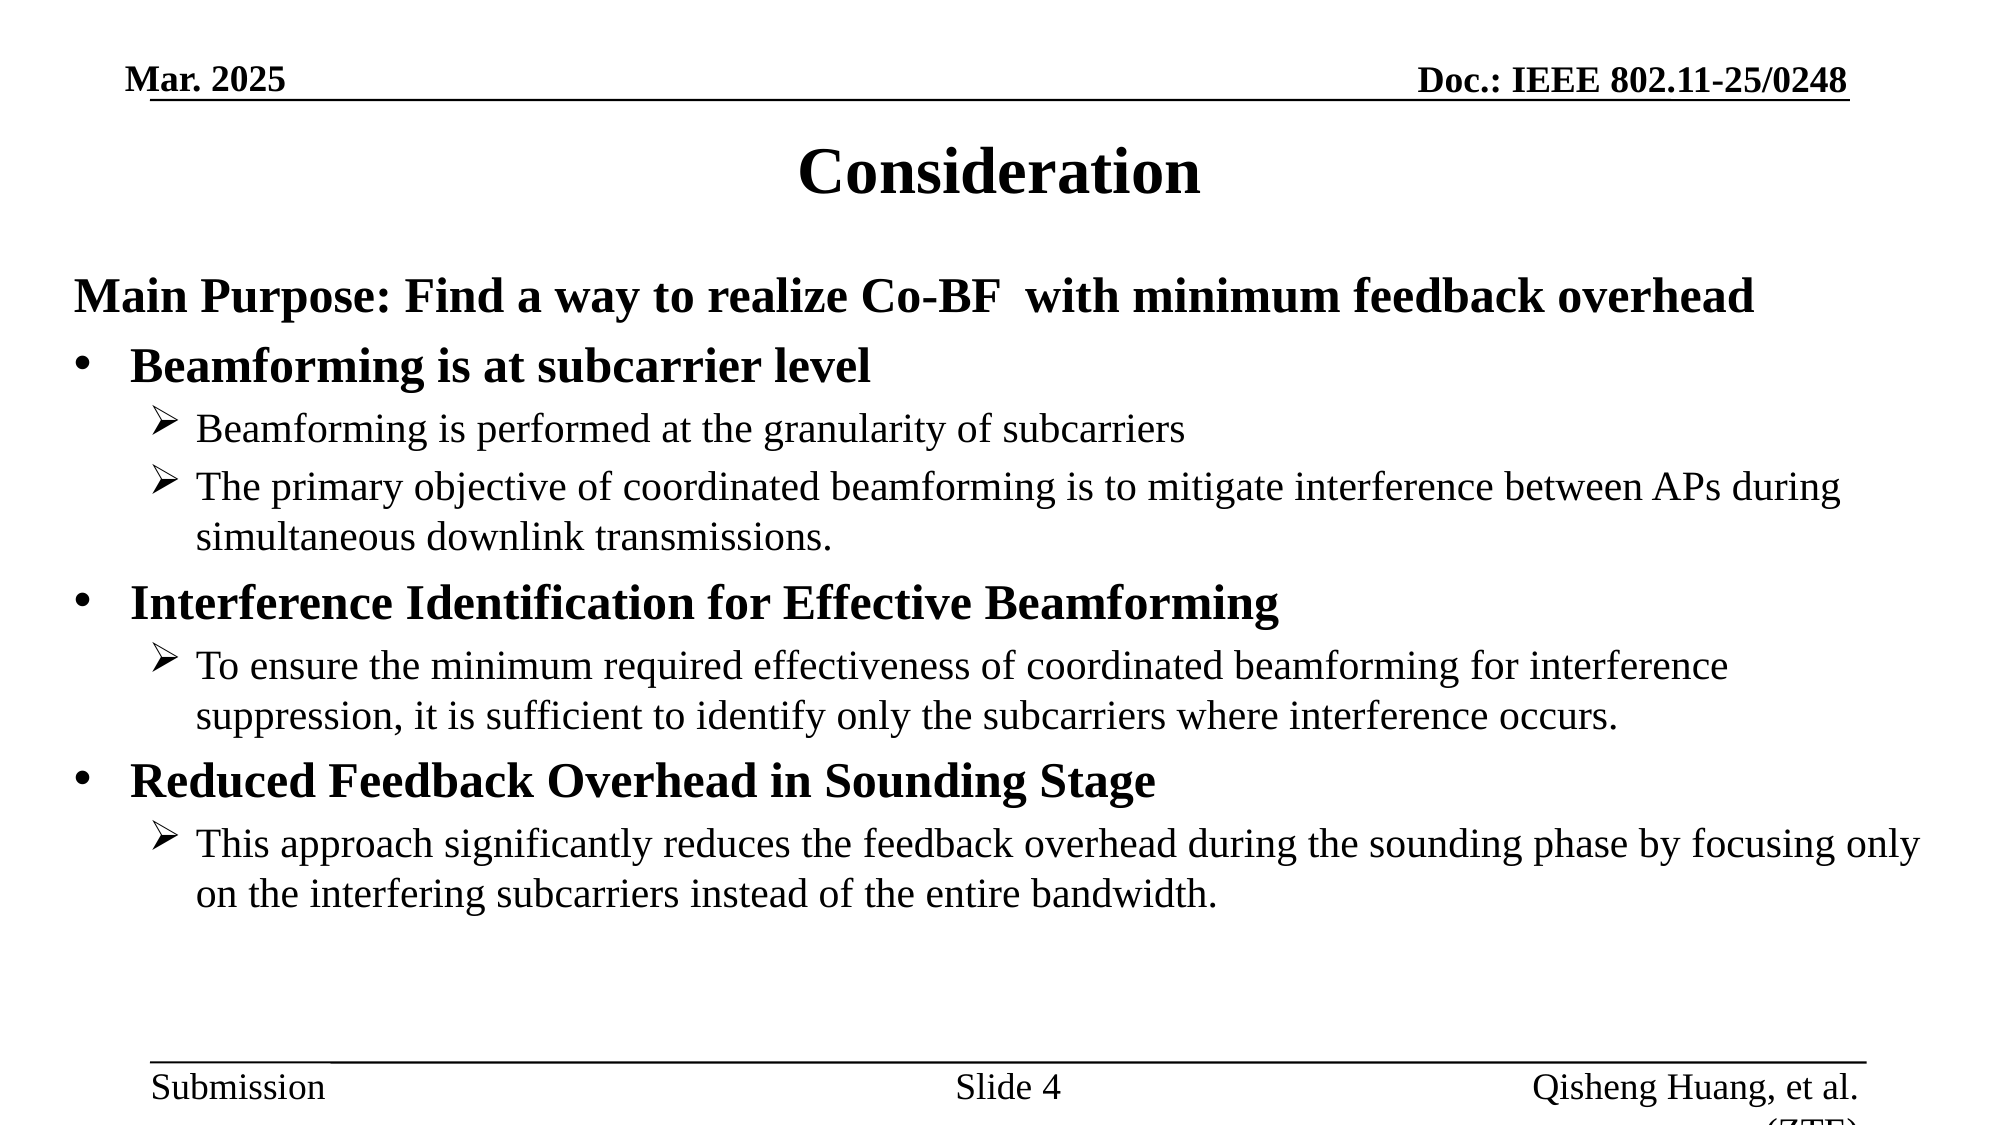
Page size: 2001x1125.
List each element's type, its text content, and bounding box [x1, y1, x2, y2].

footer Qisheng Huang, et al. (ZTE) [1430, 1062, 1860, 1108]
title Consideration [149, 91, 1851, 243]
slide_number Slide 4 [942, 1061, 1075, 1108]
list Main Purpose: Find a way to realize Co-BF with minimum feedback overhead Beamforming is at subcarrier level Beamforming is performed at the granularity of subcarriers The primary objective of coordinated beamforming is to mitigate interference between APs during simultaneous downlink transmissions. Interference Identification for Effective Beamforming To ensure the minimum required effectiveness of coordinated beamforming for interference suppression, it is sufficient to identify only the subcarriers where interference occurs. Reduced Feedback Overhead in Sounding Stage This approach significantly reduces the feedback overhead during the sounding phase by focusing only on the interfering subcarriers instead of the entire bandwidth. [58, 254, 1942, 1011]
